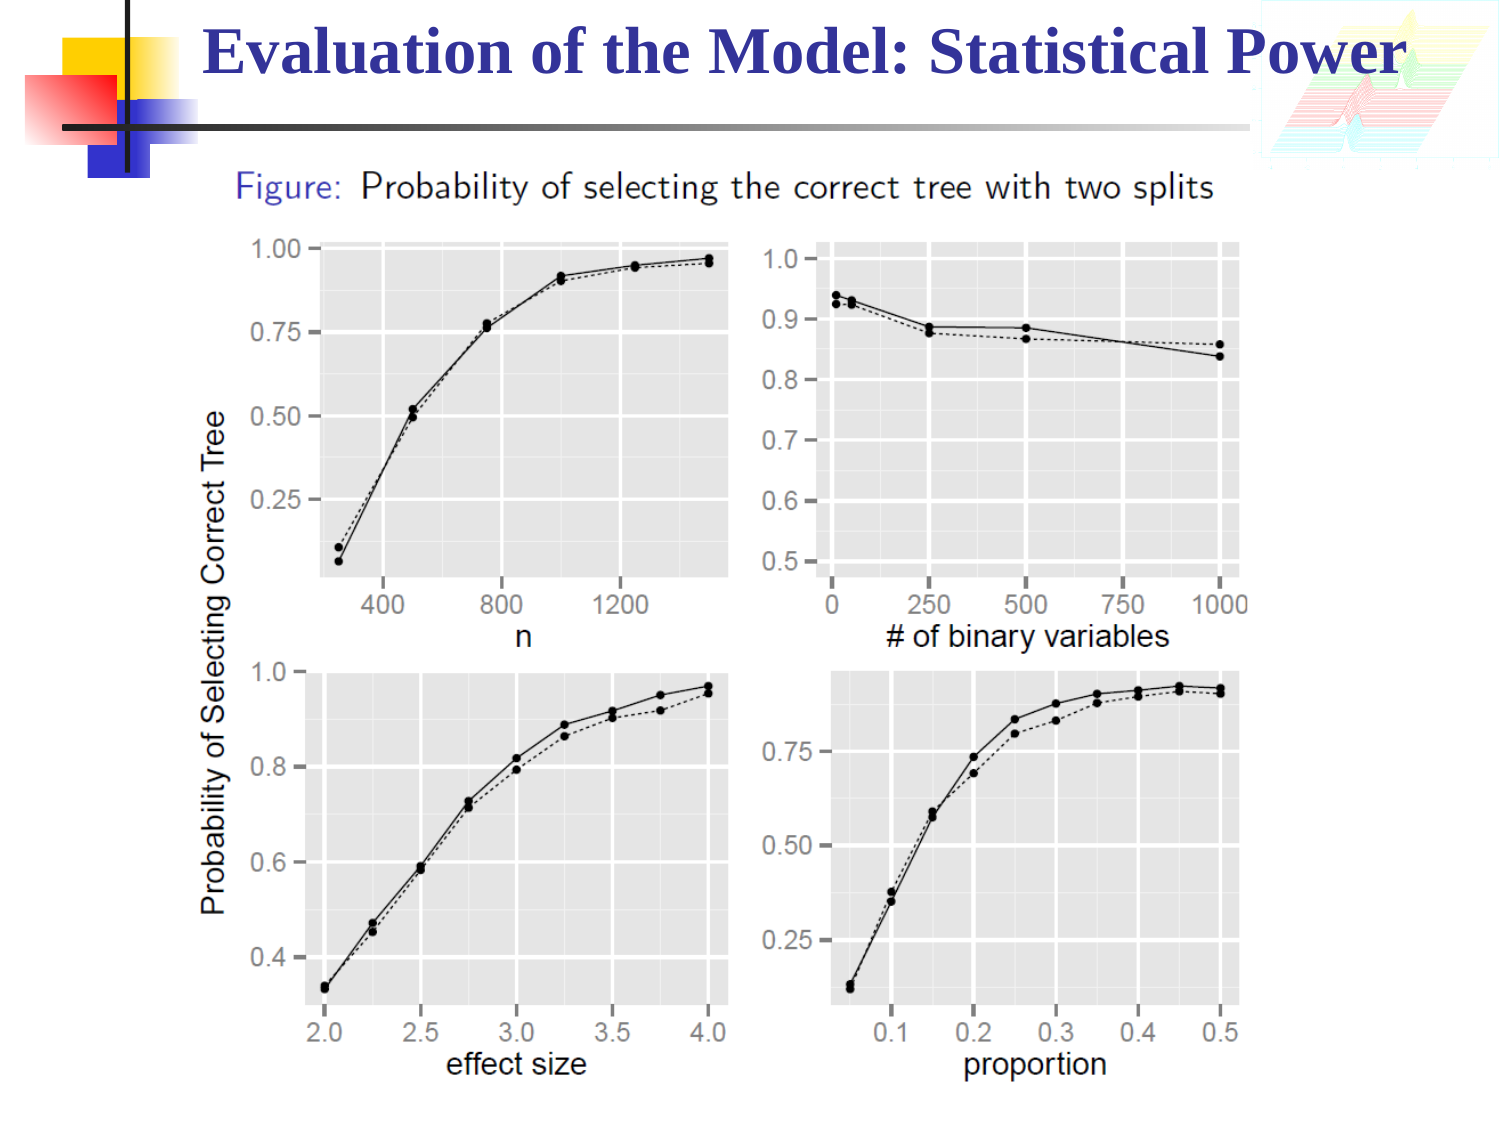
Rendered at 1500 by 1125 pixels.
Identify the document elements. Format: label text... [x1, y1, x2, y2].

text_box Evaluation of the Model: Statistical Power [187, 0, 1466, 125]
picture [149, 143, 1253, 1085]
